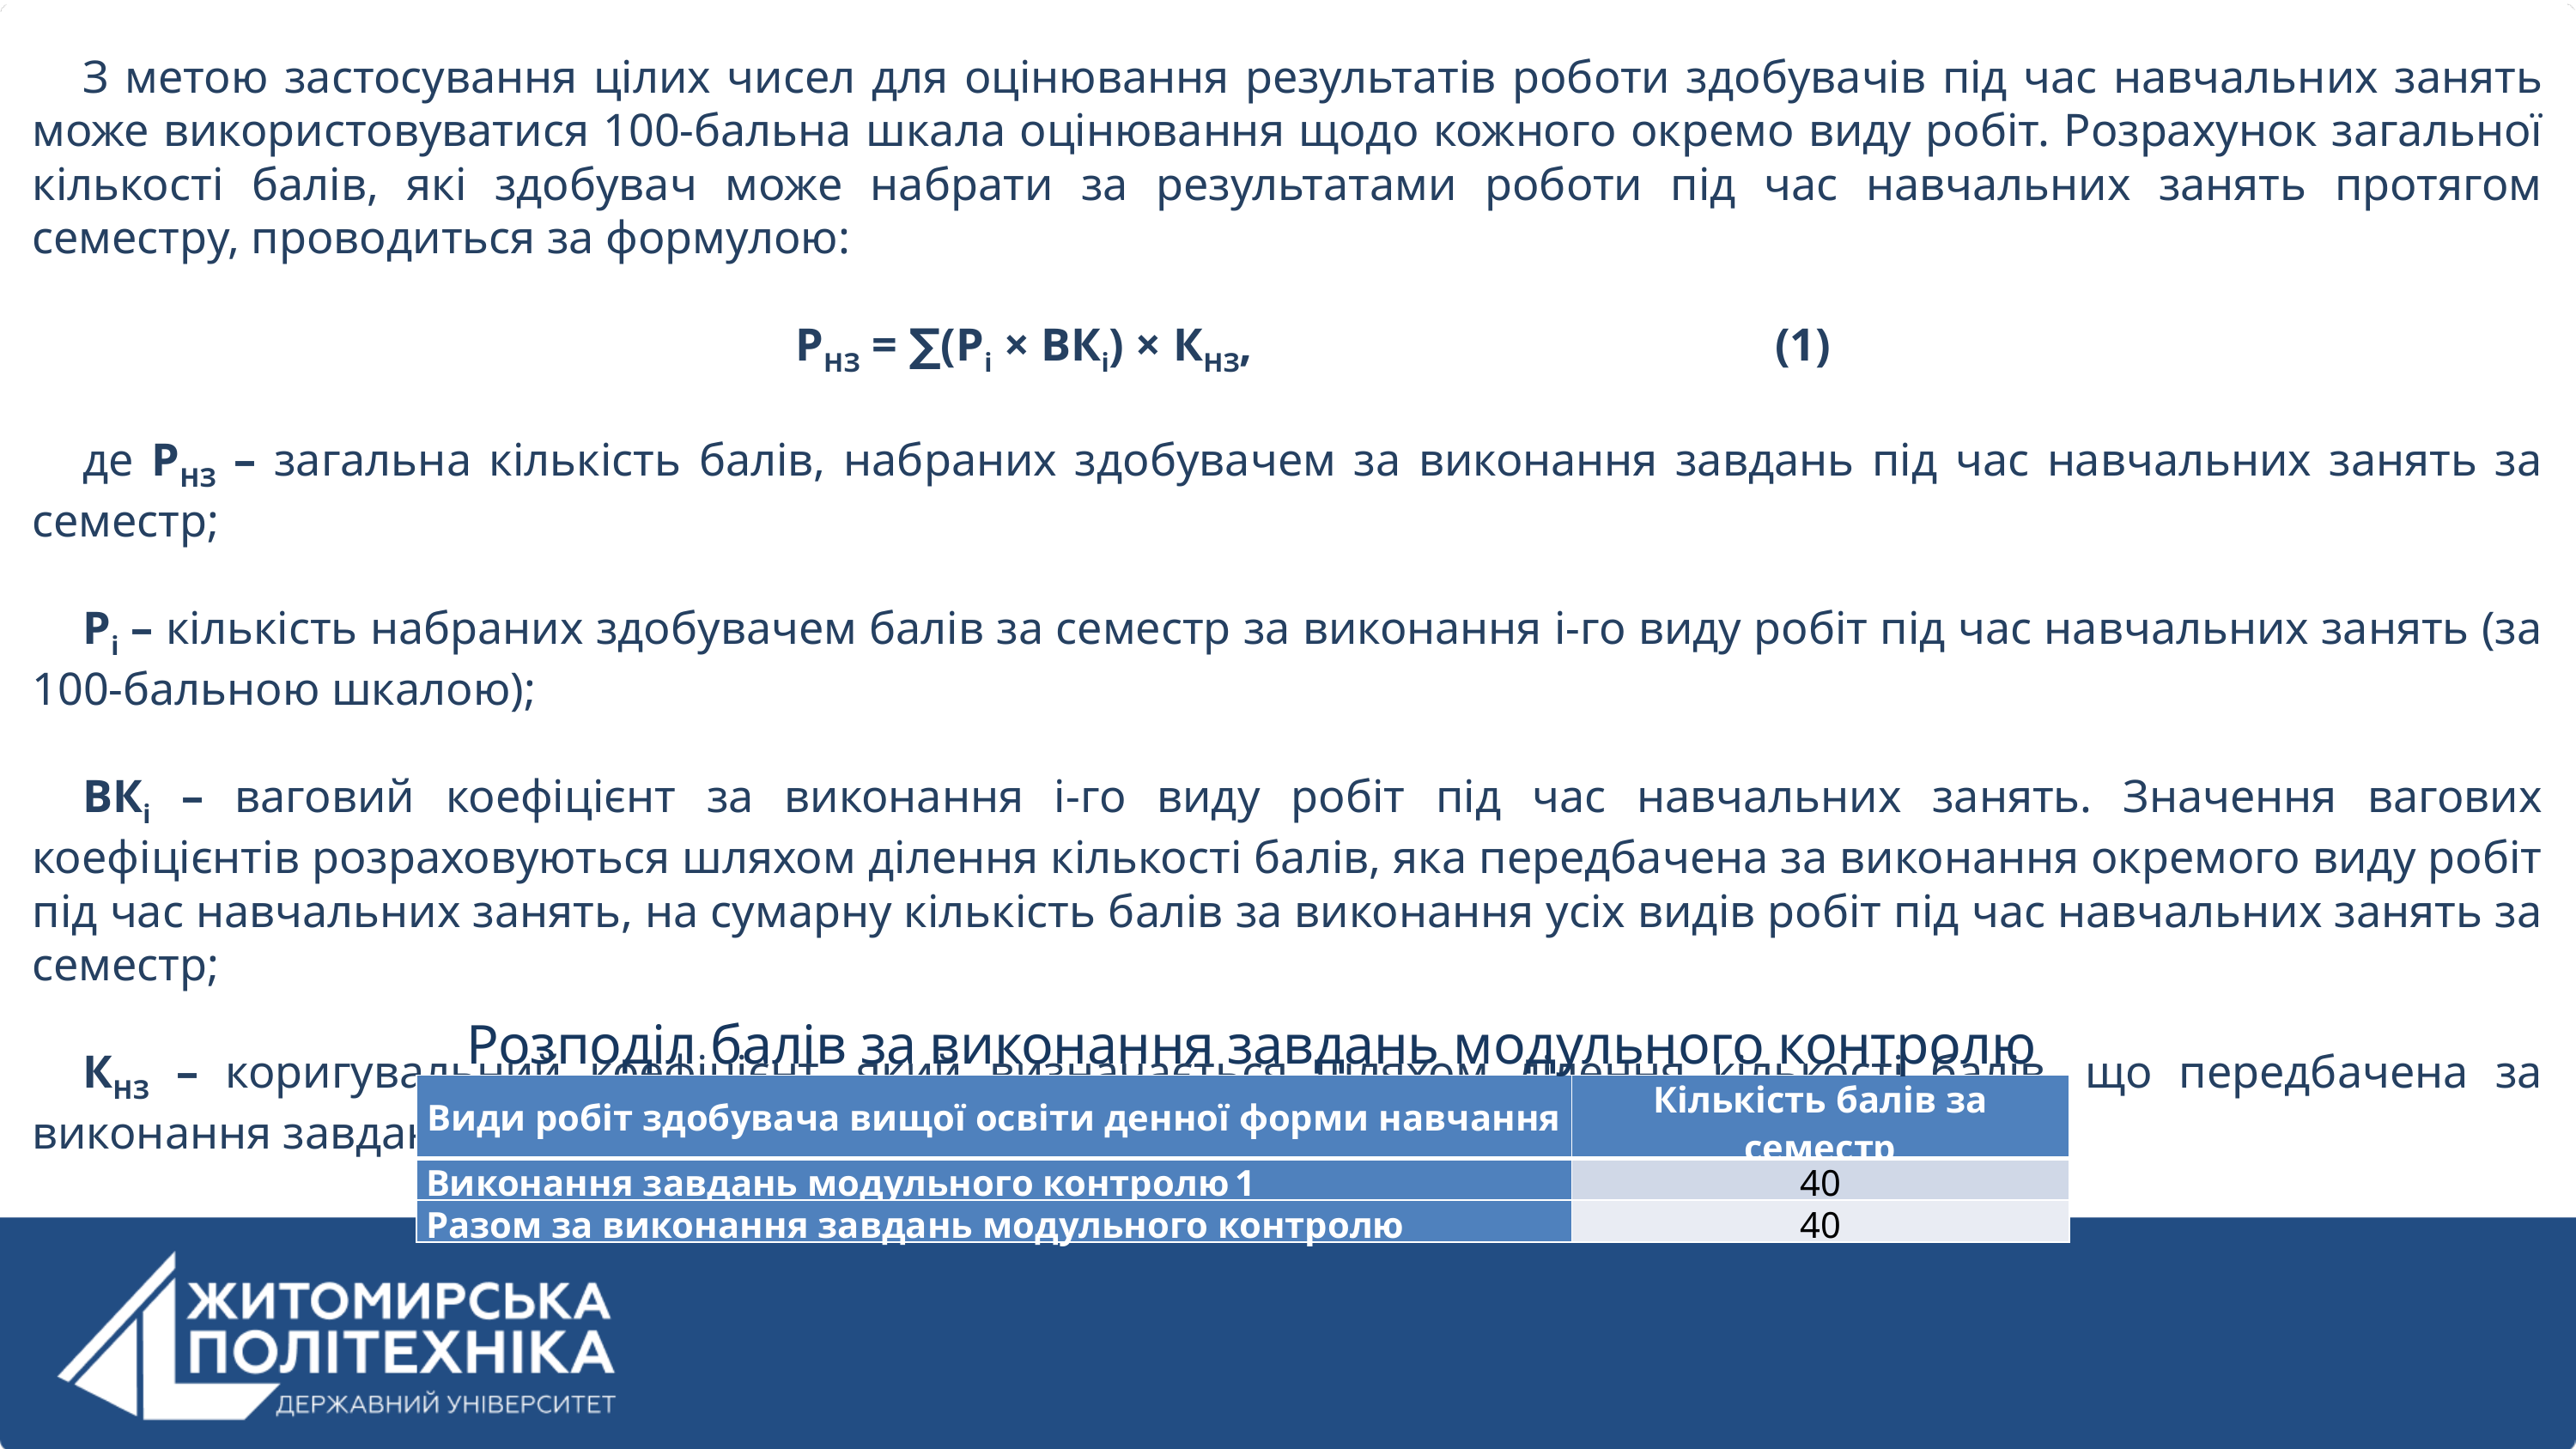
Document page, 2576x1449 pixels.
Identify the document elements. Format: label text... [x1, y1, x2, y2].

table_cell 40 [1572, 1201, 2069, 1241]
table_header Кількість балів за семестр [1572, 1076, 2069, 1156]
text_box З метою застосування цілих чисел для оцінювання результатів роботи здобувачів під час навчальних занять може використовуватися 100-бальна шкала оцінювання щодо кожного окремо виду робіт. Розрахунок загальної кількості балів, які здобувач може набрати за результатами роботи під час навчальних занять протягом семестру, проводиться за формулою: РНЗ = ∑(Рi × ВКi) × КНЗ, (1) де РНЗ – загальна кількість балів, набраних здобувачем за виконання завдань під час навчальних занять за семестр; Рi – кількість набраних здобувачем балів за семестр за виконання і-го виду робіт під час навчальних занять (за 100-бальною шкалою); ВКi – ваговий коефіцієнт за виконання і-го виду робіт під час навчальних занять. Значення вагових коефіцієнтів розраховуються шляхом ділення кількості балів, яка передбачена за виконання окремого виду робіт під час навчальних занять, на сумарну кількість балів за виконання усіх видів робіт під час навчальних занять за семестр; КНЗ – коригувальний коефіцієнт, який визначається шляхом ділення кількості балів, що передбачена за виконання завдань під час навчальних занять за семестр, на 100 балів. [32, 48, 2544, 1158]
table_cell 40 [1572, 1161, 2069, 1199]
table_header Види робіт здобувача вищої освіти денної форми навчання [417, 1076, 1571, 1156]
table_cell Разом за виконання завдань модульного контролю [417, 1201, 1571, 1241]
table_cell Виконання завдань модульного контролю 1 [417, 1161, 1571, 1199]
text_box [0, 3, 2576, 1449]
text_box Розподіл балів за виконання завдань модульного контролю [453, 1003, 2050, 1081]
